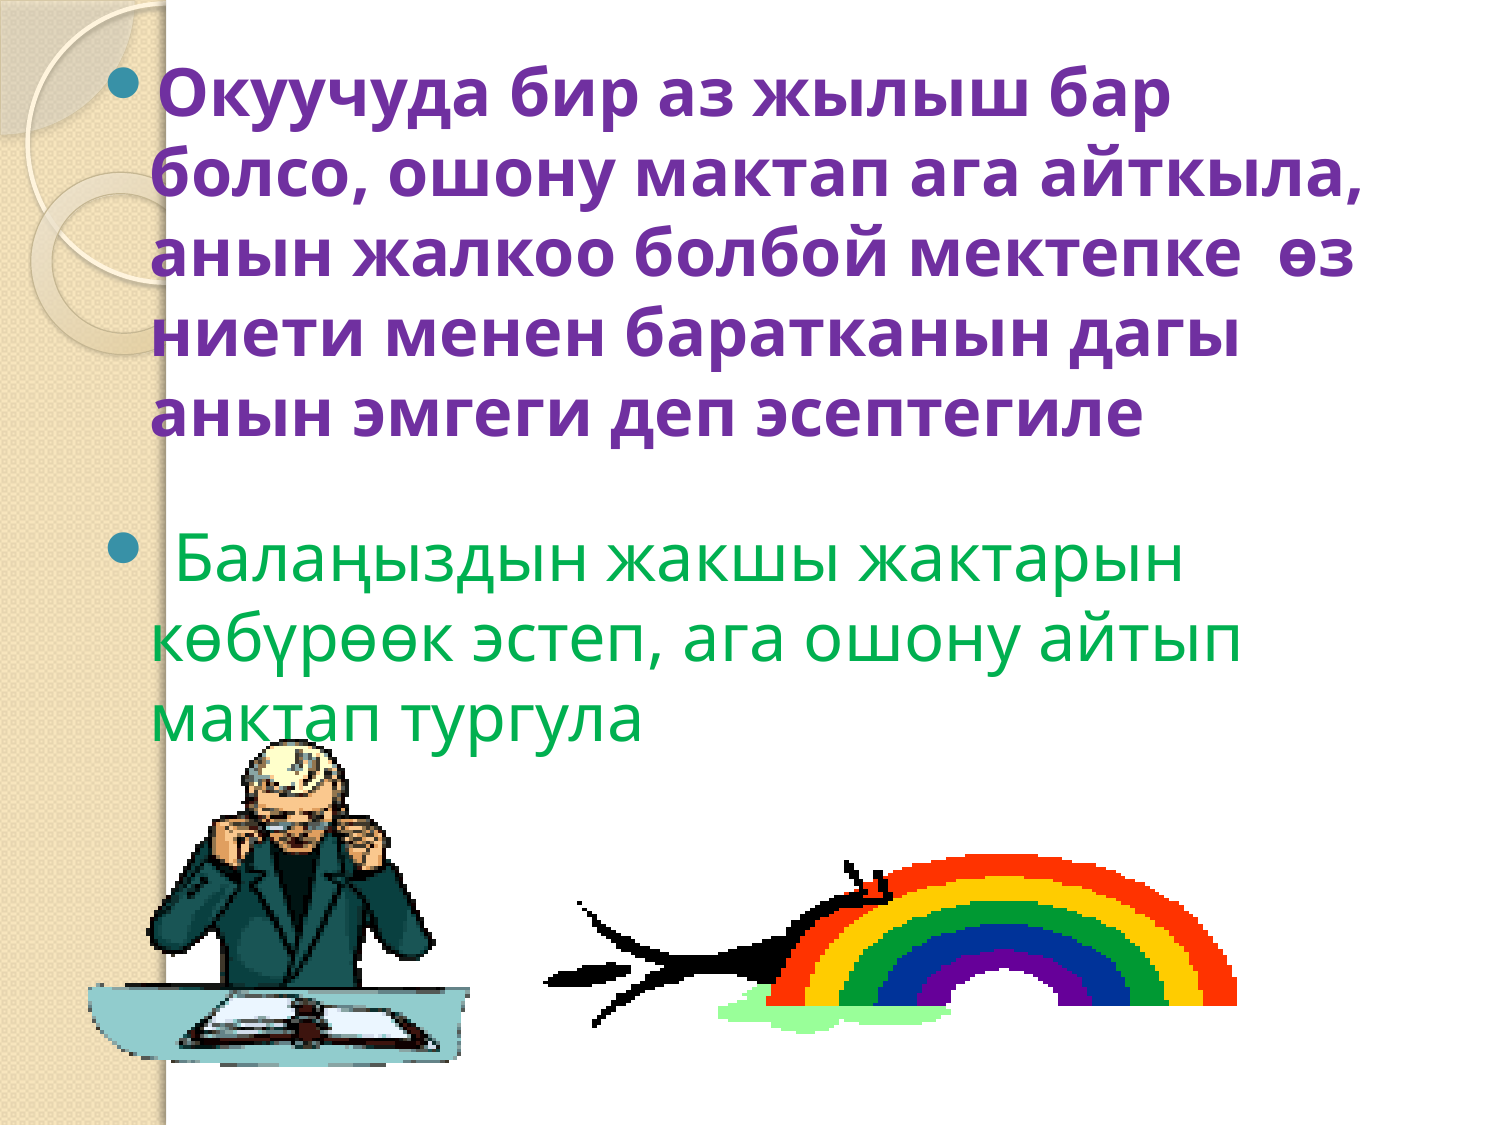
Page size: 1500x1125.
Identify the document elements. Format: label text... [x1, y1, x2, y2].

list Окуучуда бир аз жылыш бар болсо, ошону мактап ага айткыла, анын жалкоо болбой мектепке өз ниети менен баратканын дагы анын эмгеги деп эсептегиле Балаңыздын жакшы жактарын көбүрөөк эстеп, ага ошону айтып мактап тургула [75, 42, 1425, 1063]
picture [88, 739, 470, 1071]
picture [499, 674, 1422, 1038]
